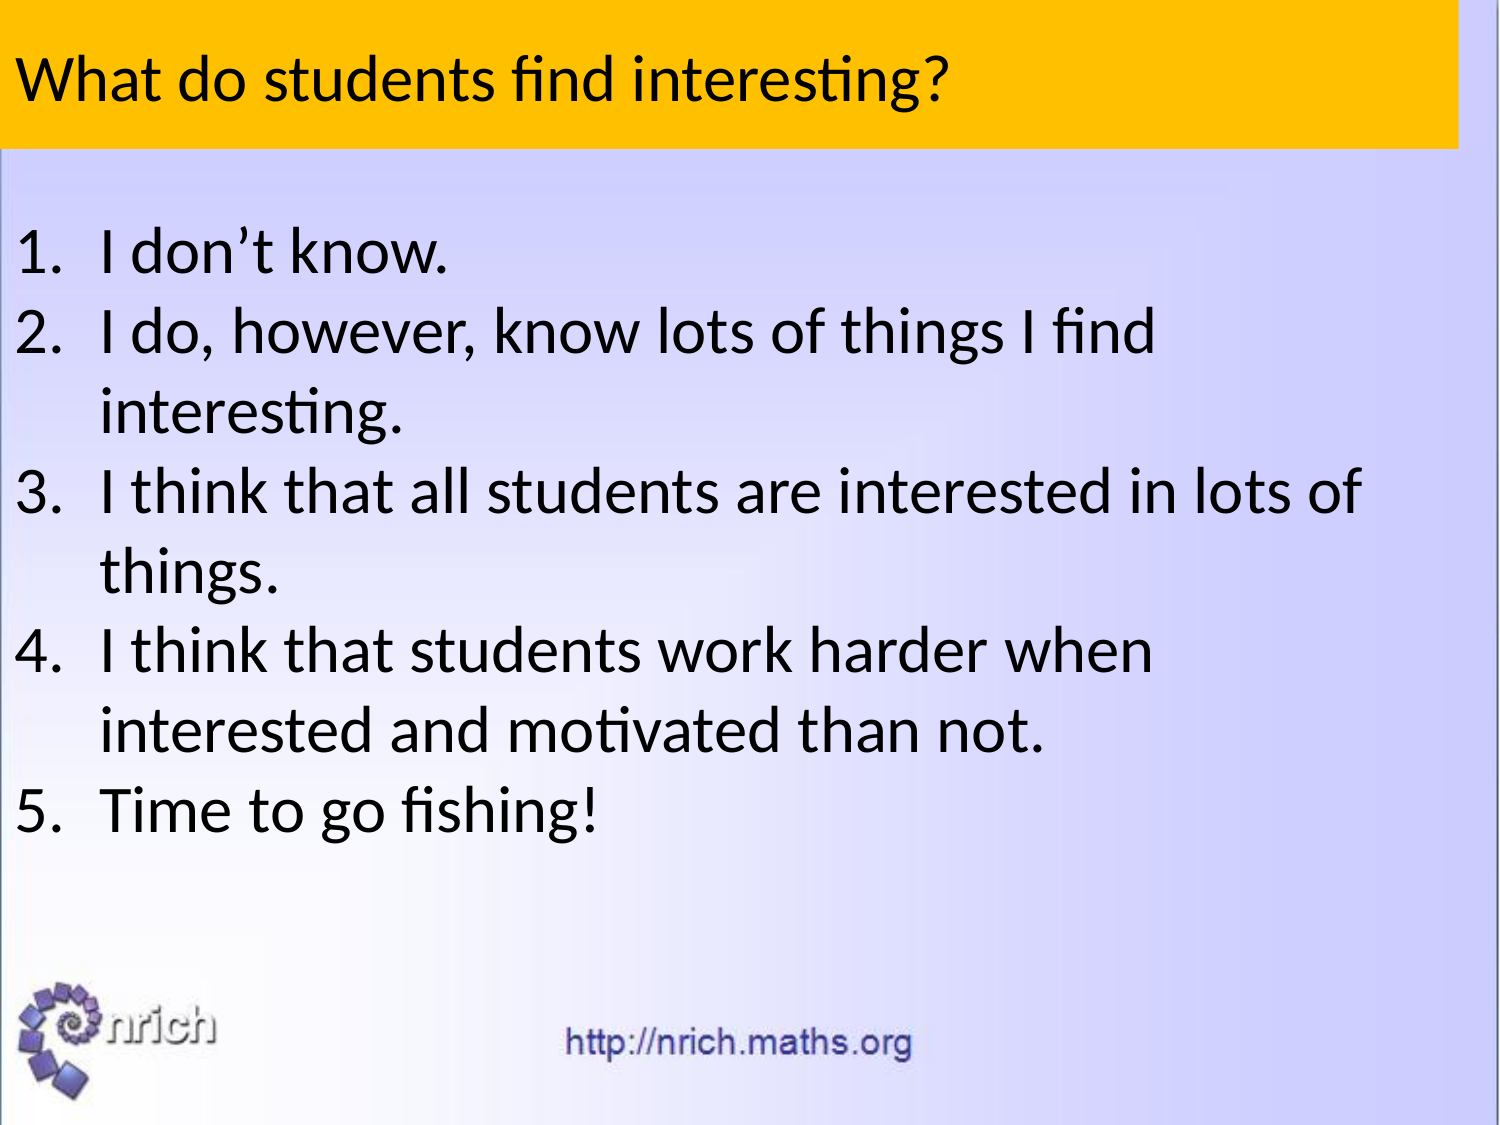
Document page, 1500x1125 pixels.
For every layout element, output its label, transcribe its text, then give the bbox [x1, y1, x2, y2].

picture [0, 0, 1500, 1125]
title What do students find interesting? [0, 0, 1459, 149]
text_box I don’t know. I do, however, know lots of things I find interesting. I think that all students are interested in lots of things. I think that students work harder when interested and motivated than not. Time to go fishing! [0, 199, 1430, 854]
